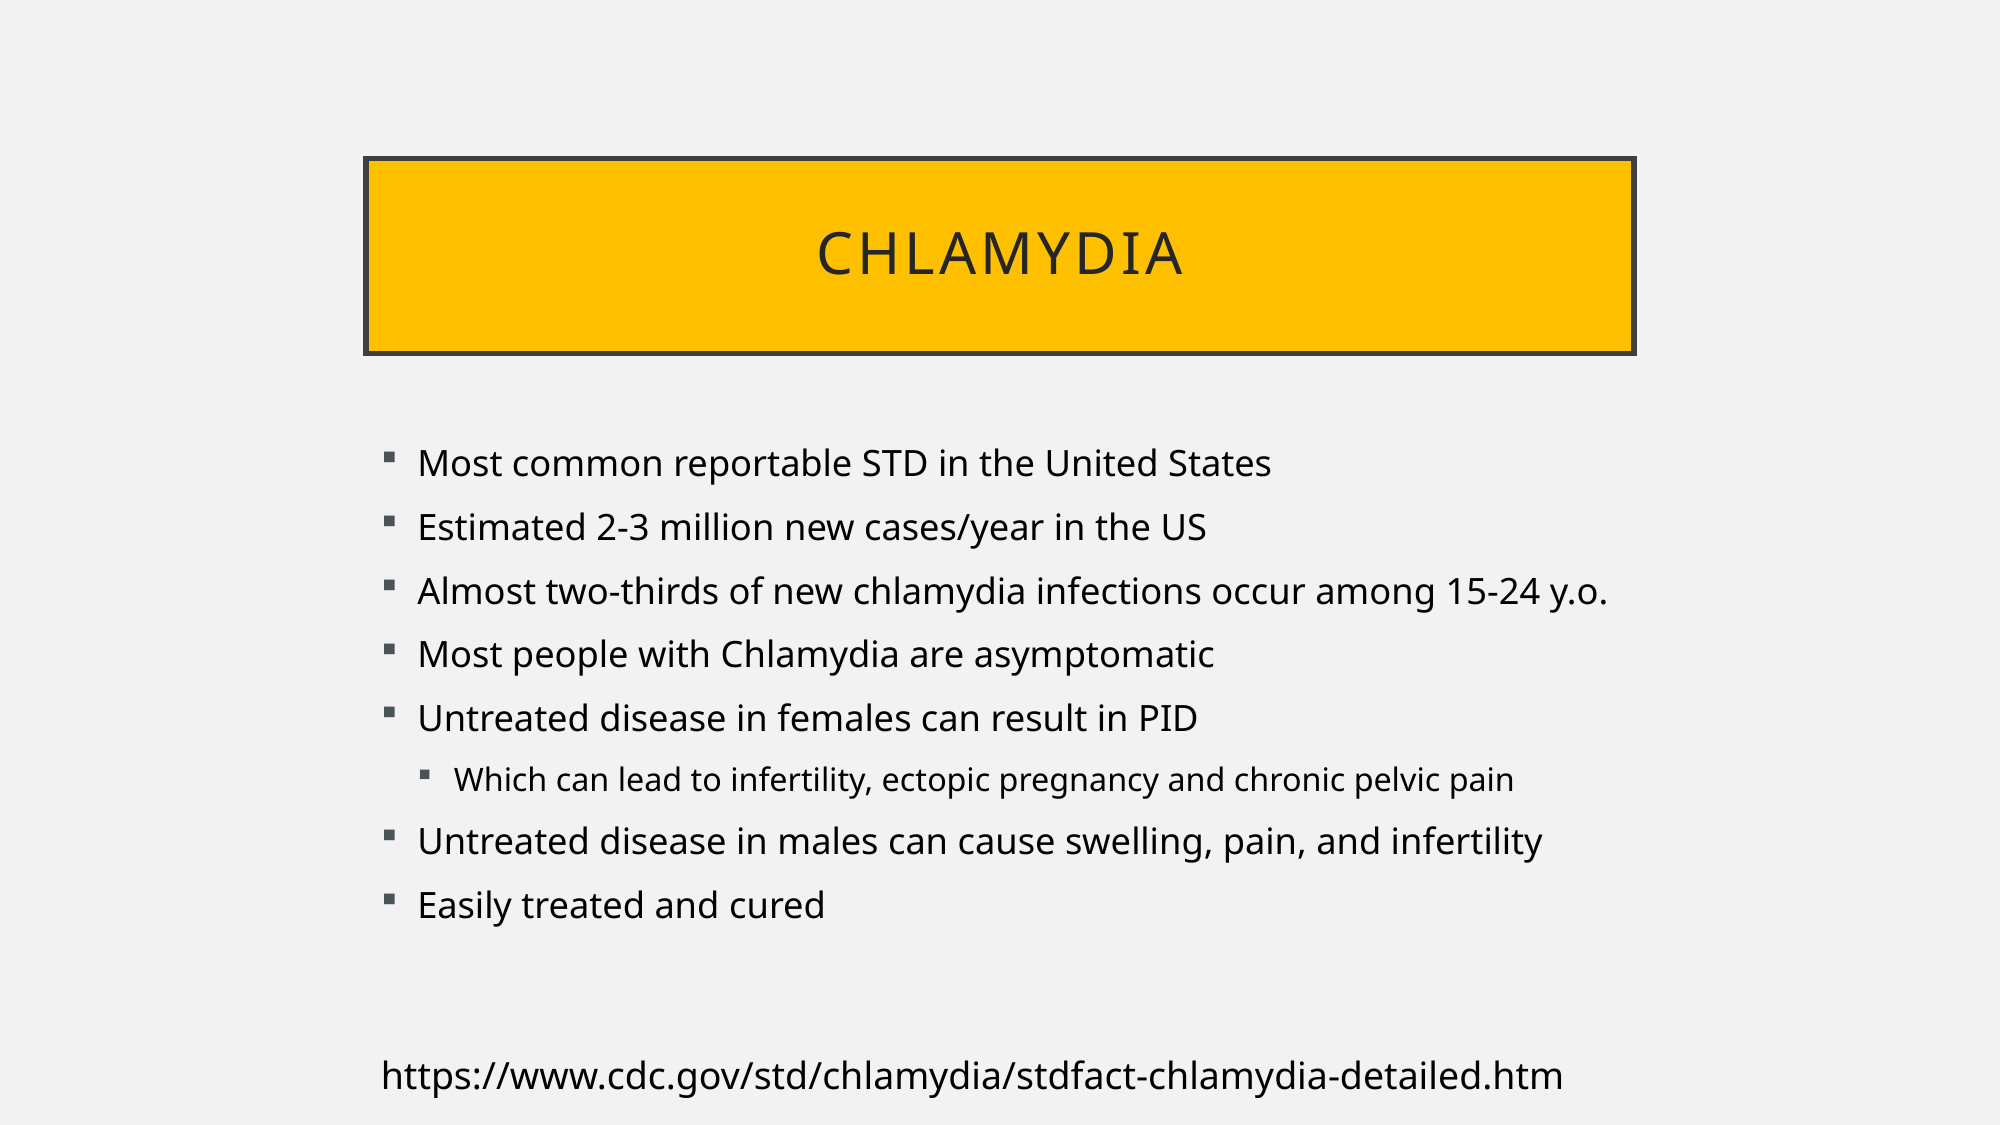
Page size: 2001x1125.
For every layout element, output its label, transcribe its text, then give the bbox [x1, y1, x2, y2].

text_box https://www.cdc.gov/std/chlamydia/stdfact-chlamydia-detailed.htm [366, 1044, 1634, 1105]
list Most common reportable STD in the United States Estimated 2-3 million new cases/year in the US Almost two-thirds of new chlamydia infections occur among 15-24 y.o. Most people with Chlamydia are asymptomatic Untreated disease in females can result in PID Which can lead to infertility, ectopic pregnancy and chronic pelvic pain Untreated disease in males can cause swelling, pain, and infertility Easily treated and cured [366, 432, 1634, 942]
title Chlamydia [363, 156, 1637, 356]
